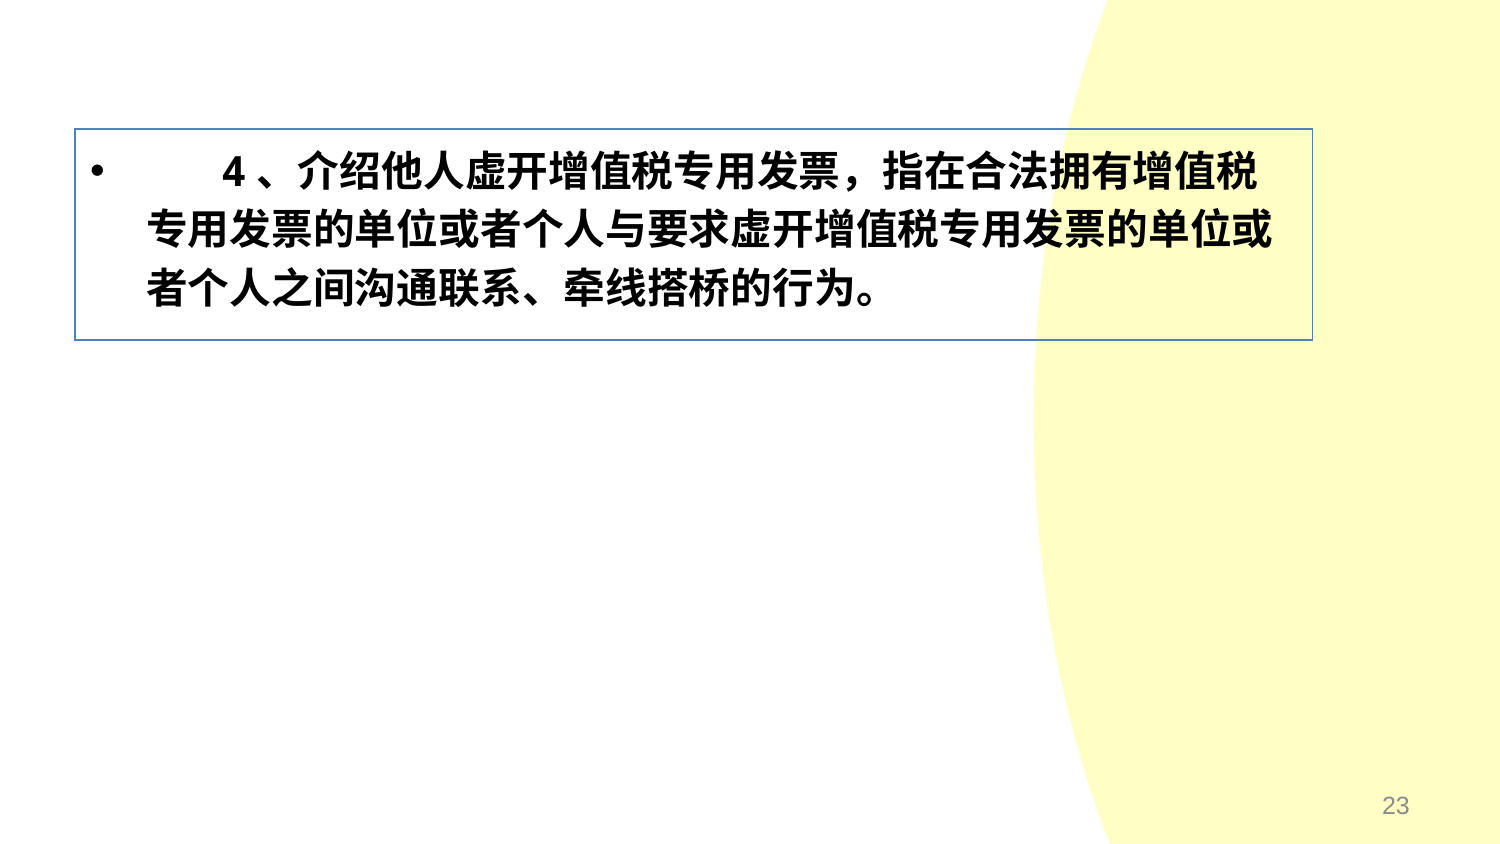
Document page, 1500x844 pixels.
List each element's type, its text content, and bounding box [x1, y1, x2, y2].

list 4、介绍他人虚开增值税专用发票，指在合法拥有增值税专用发票的单位或者个人与要求虚开增值税专用发票的单位或者个人之间沟通联系、牵线搭桥的行为。 [74, 128, 1313, 341]
picture [0, 0, 1500, 844]
slide_number 23 [1074, 782, 1425, 828]
